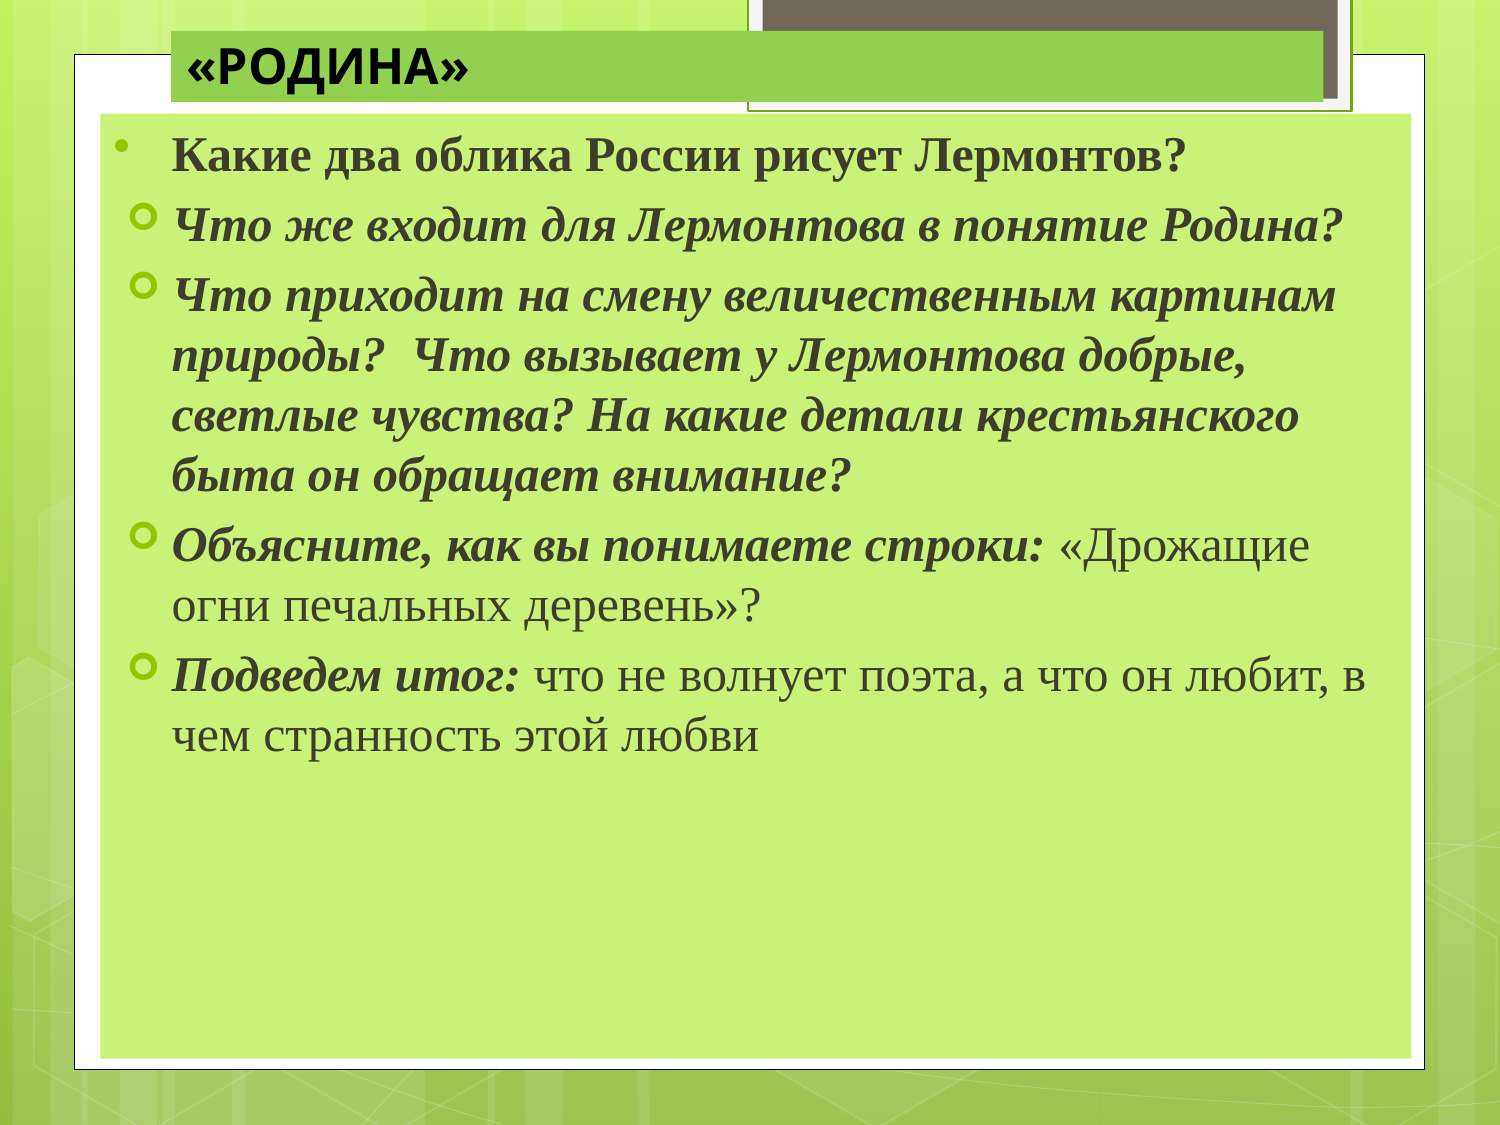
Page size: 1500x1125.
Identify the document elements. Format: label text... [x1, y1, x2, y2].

list Какие два облика России рисует Лермонтов? Что же входит для Лермонтова в понятие Родина? Что приходит на смену величественным картинам природы? Что вызывает у Лермонтова добрые, светлые чувства? На какие детали крестьянского быта он обращает внимание? Объясните, как вы понимаете строки: «Дрожащие огни печальных деревень»? Подведем итог: что не волнует поэта, а что он любит, в чем странность этой любви [100, 113, 1412, 1059]
title «РОДИНА» [171, 30, 1324, 102]
